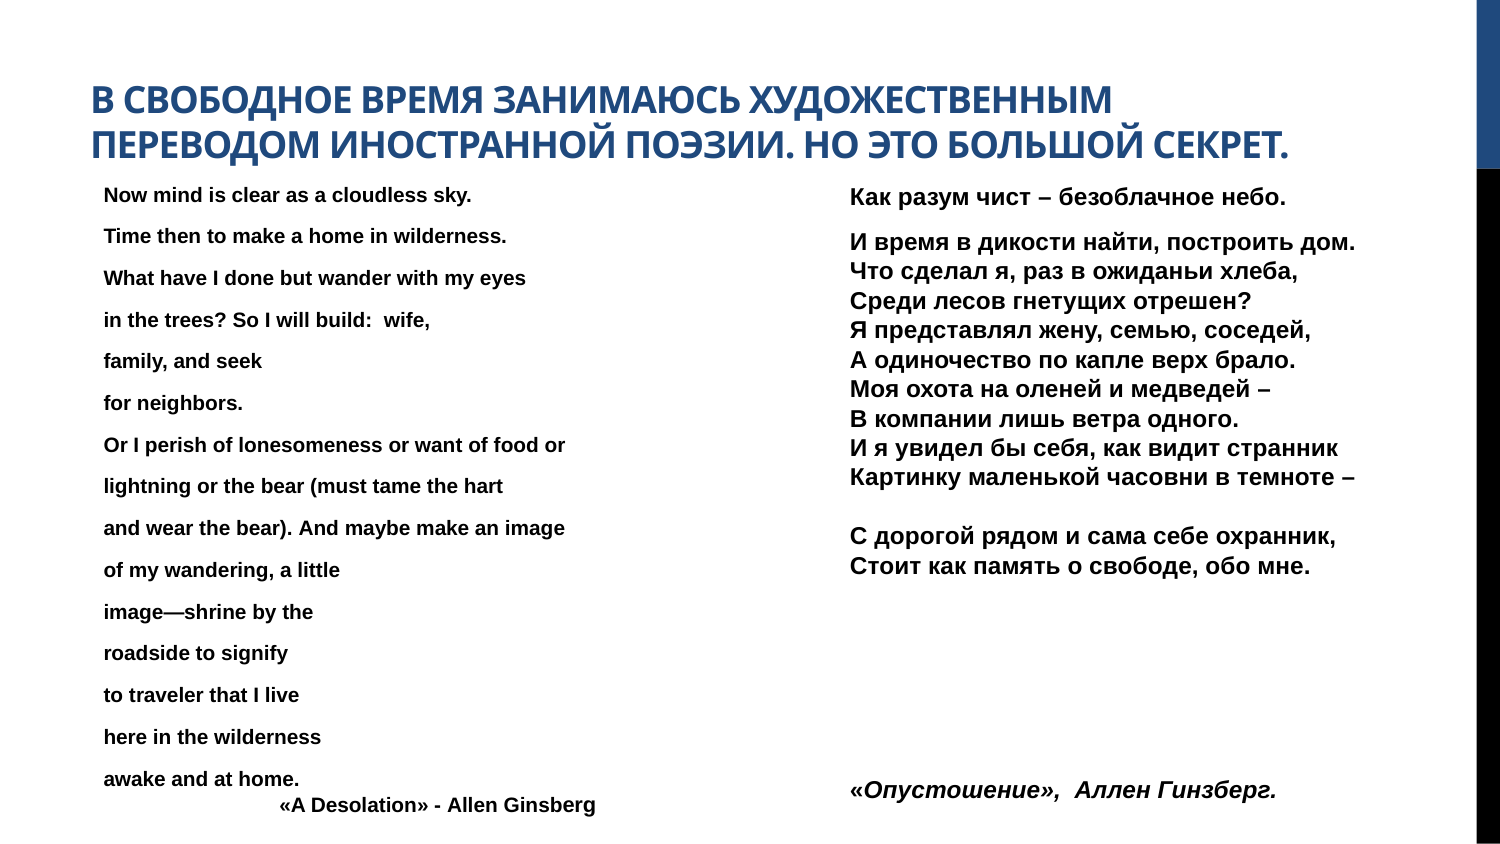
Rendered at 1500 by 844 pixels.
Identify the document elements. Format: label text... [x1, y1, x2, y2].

list Now mind is clear as a cloudless sky. Time then to make a home in wilderness. What have I done but wander with my eyes in the trees? So I will build: wife, family, and seek for neighbors. Or I perish of lonesomeness or want of food or lightning or the bear (must tame the hart and wear the bear). And maybe make an image of my wandering, a little image—shrine by the roadside to signify to traveler that I live here in the wilderness awake and at home. «A Desolation» - Allen Ginsberg [88, 173, 646, 801]
title В свободное время занимаюсь художественным переводом иностранной поэзии. Но это большой секрет. [75, 18, 1353, 174]
list Как разум чист – безоблачное небо. И время в дикости найти, построить дом. Что сделал я, раз в ожиданьи хлеба, Среди лесов гнетущих отрешен? Я представлял жену, семью, соседей, А одиночество по капле верх брало. Моя охота на оленей и медведей – В компании лишь ветра одного. И я увидел бы себя, как видит странник Картинку маленькой часовни в темноте – С дорогой рядом и сама себе охранник, Стоит как память о свободе, обо мне. «Опустошение», Аллен Гинзберг. [834, 173, 1375, 812]
